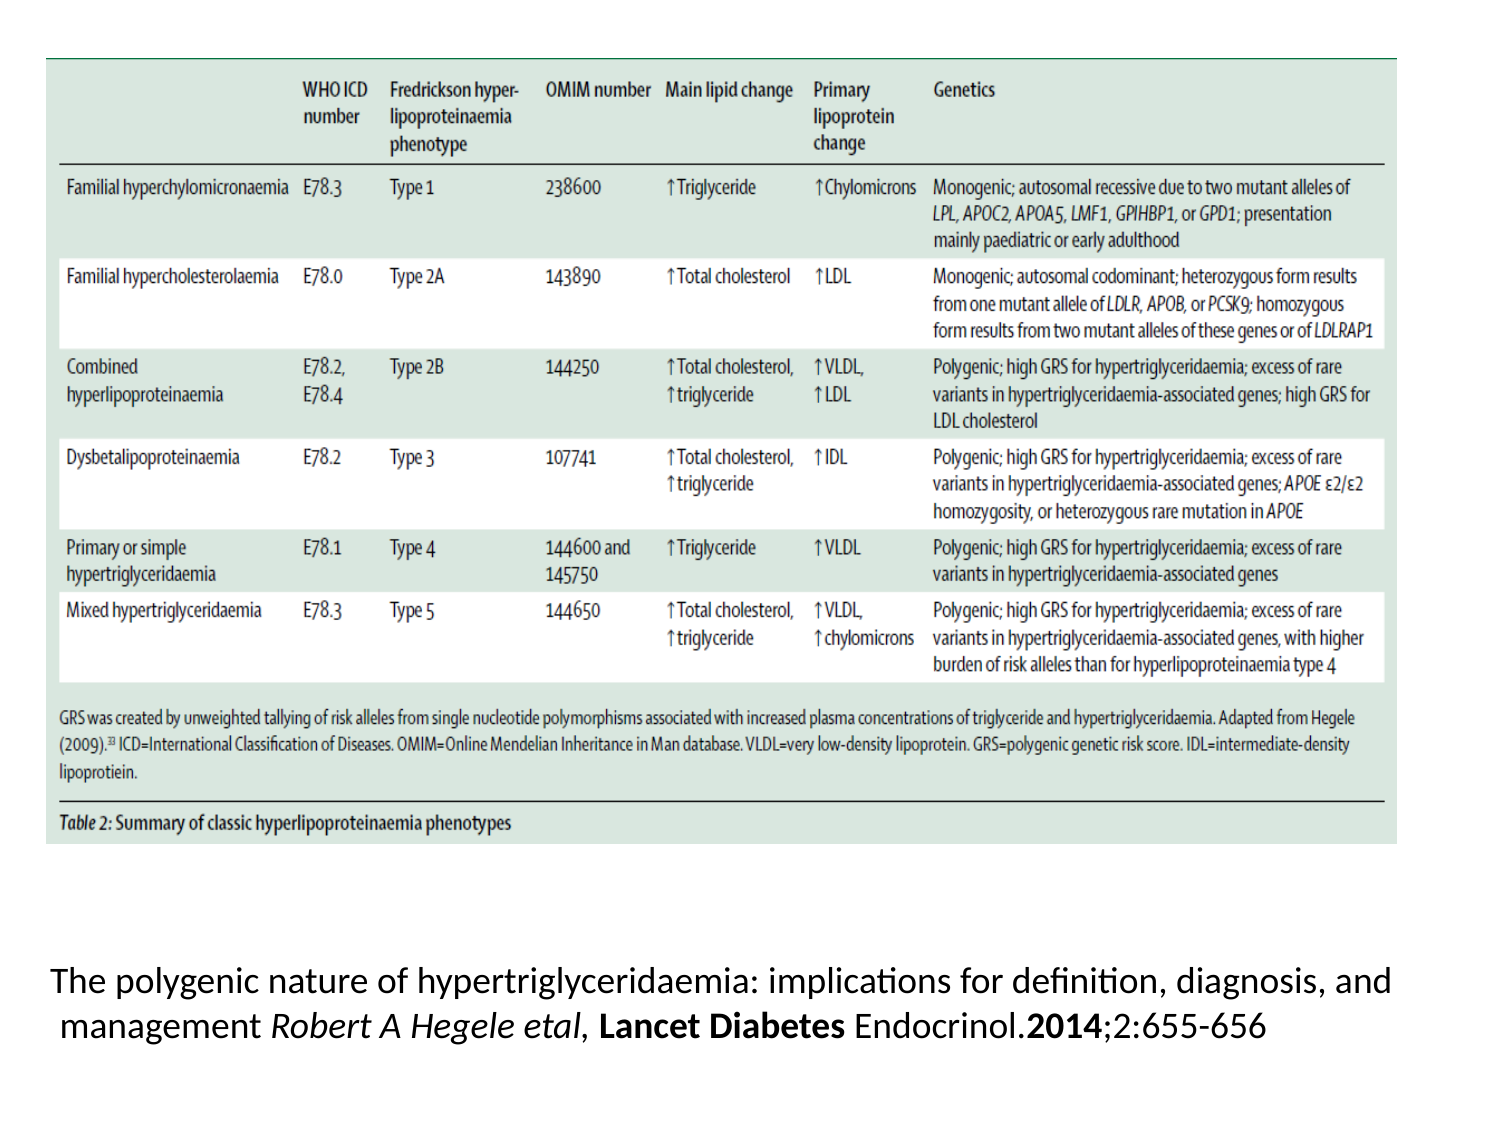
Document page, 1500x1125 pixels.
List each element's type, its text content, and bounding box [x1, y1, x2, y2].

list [46, 58, 1398, 844]
text_box The polygenic nature of hypertriglyceridaemia: implications for definition, diagnosis, and management Robert A Hegele etal, Lancet Diabetes Endocrinol.2014;2:655-656 [35, 949, 1454, 1054]
